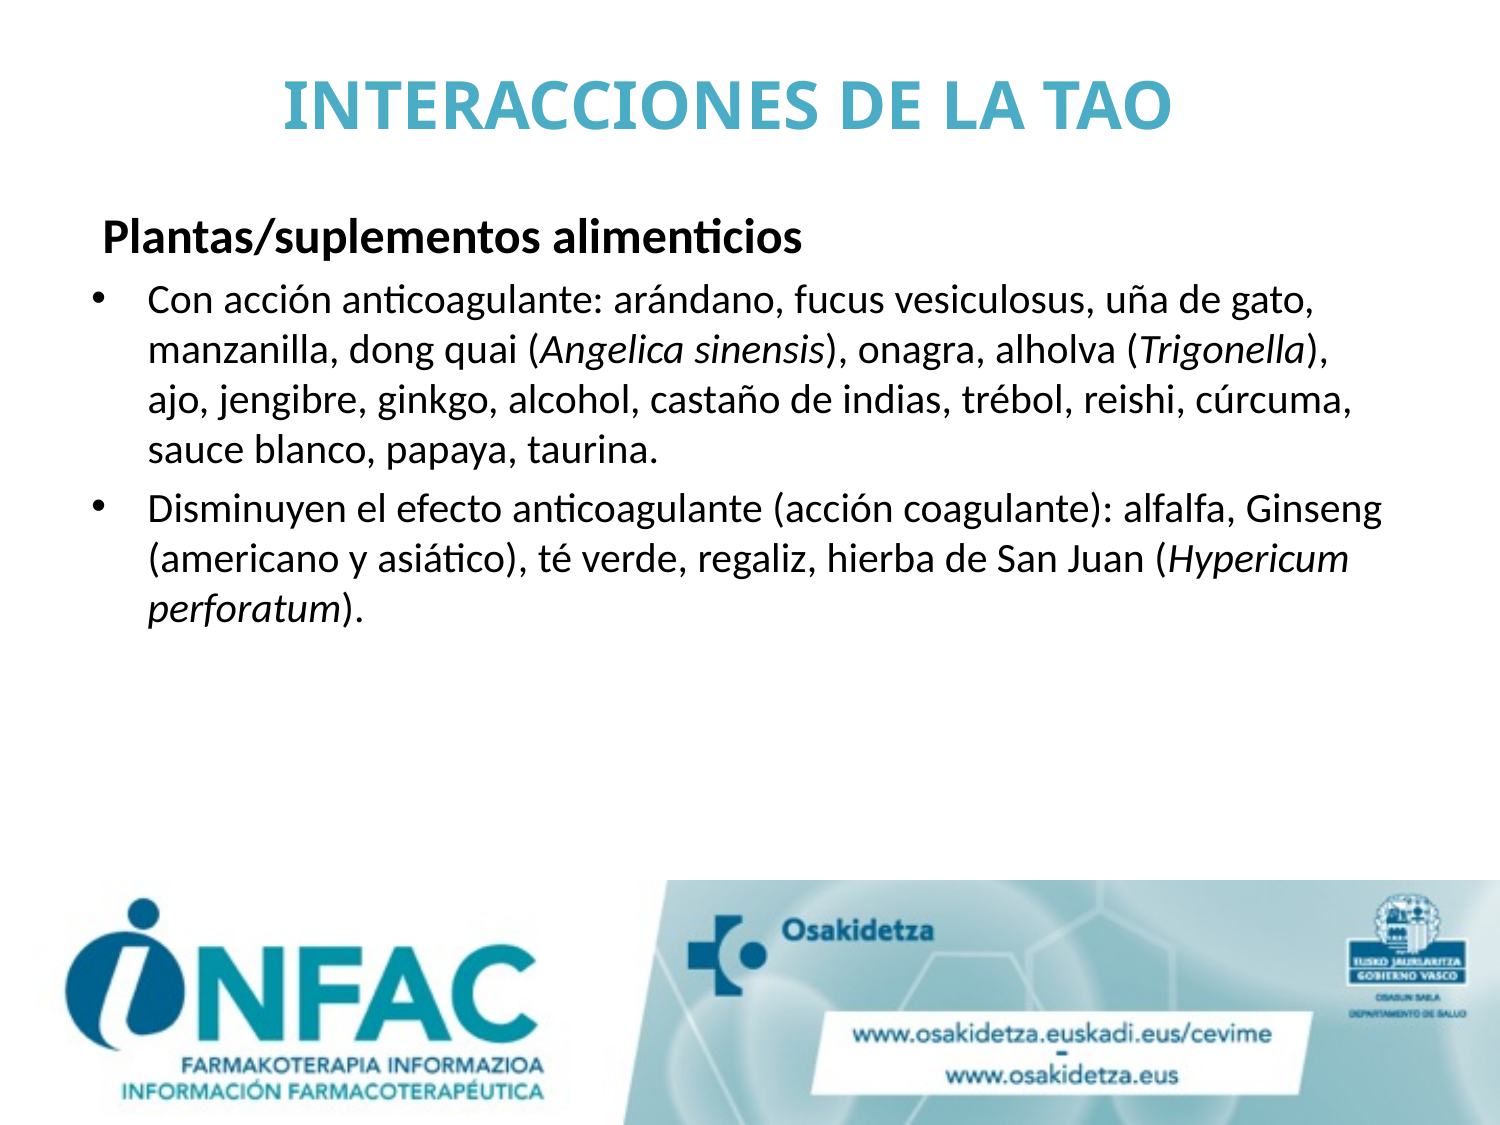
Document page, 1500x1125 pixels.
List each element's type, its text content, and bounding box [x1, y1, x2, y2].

picture [1, 880, 1500, 1125]
title INTERACCIONES DE LA TAO [17, 45, 1459, 161]
list Plantas/suplementos alimenticios Con acción anticoagulante: arándano, fucus vesiculosus, uña de gato, manzanilla, dong quai (Angelica sinensis), onagra, alholva (Trigonella), ajo, jengibre, ginkgo, alcohol, castaño de indias, trébol, reishi, cúrcuma, sauce blanco, papaya, taurina. Disminuyen el efecto anticoagulante (acción coagulante): alfalfa, Ginseng (americano y asiático), té verde, regaliz, hierba de San Juan (Hypericum perforatum). [76, 196, 1410, 681]
